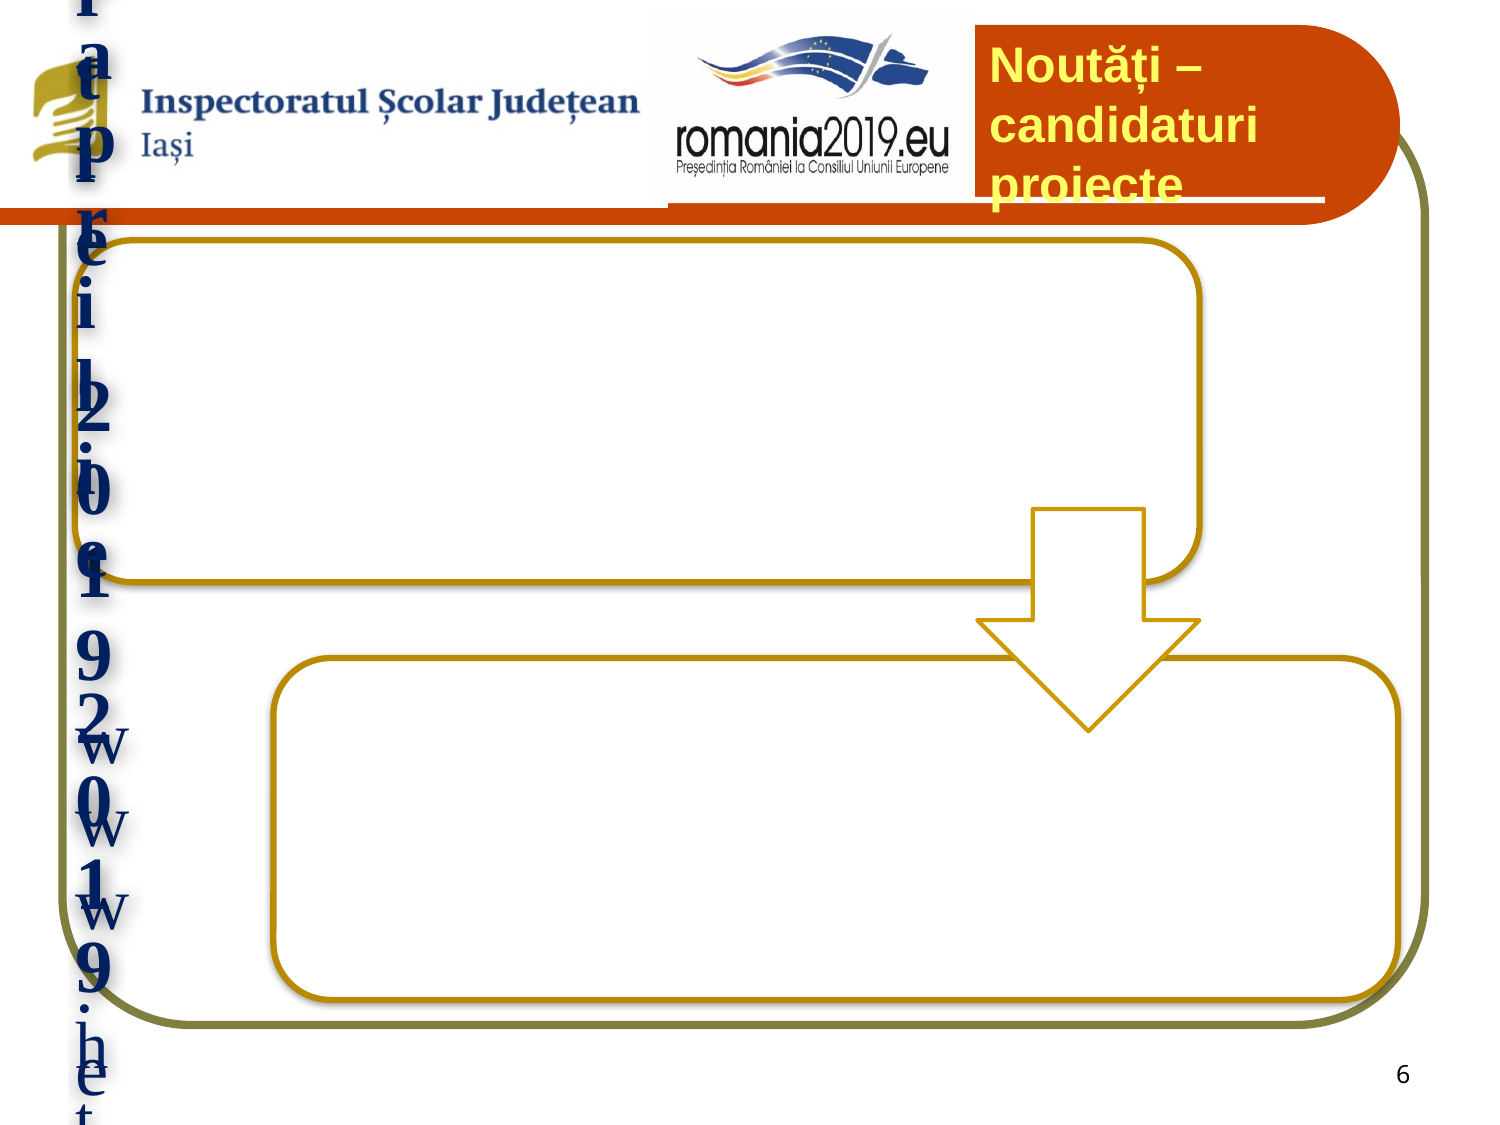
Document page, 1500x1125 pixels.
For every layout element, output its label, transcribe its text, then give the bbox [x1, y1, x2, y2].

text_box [74, 240, 1399, 1001]
picture [0, 11, 975, 208]
text_box 6 [1074, 1024, 1425, 1100]
text_box Noutăți – candidaturi proiecte [974, 24, 1350, 220]
